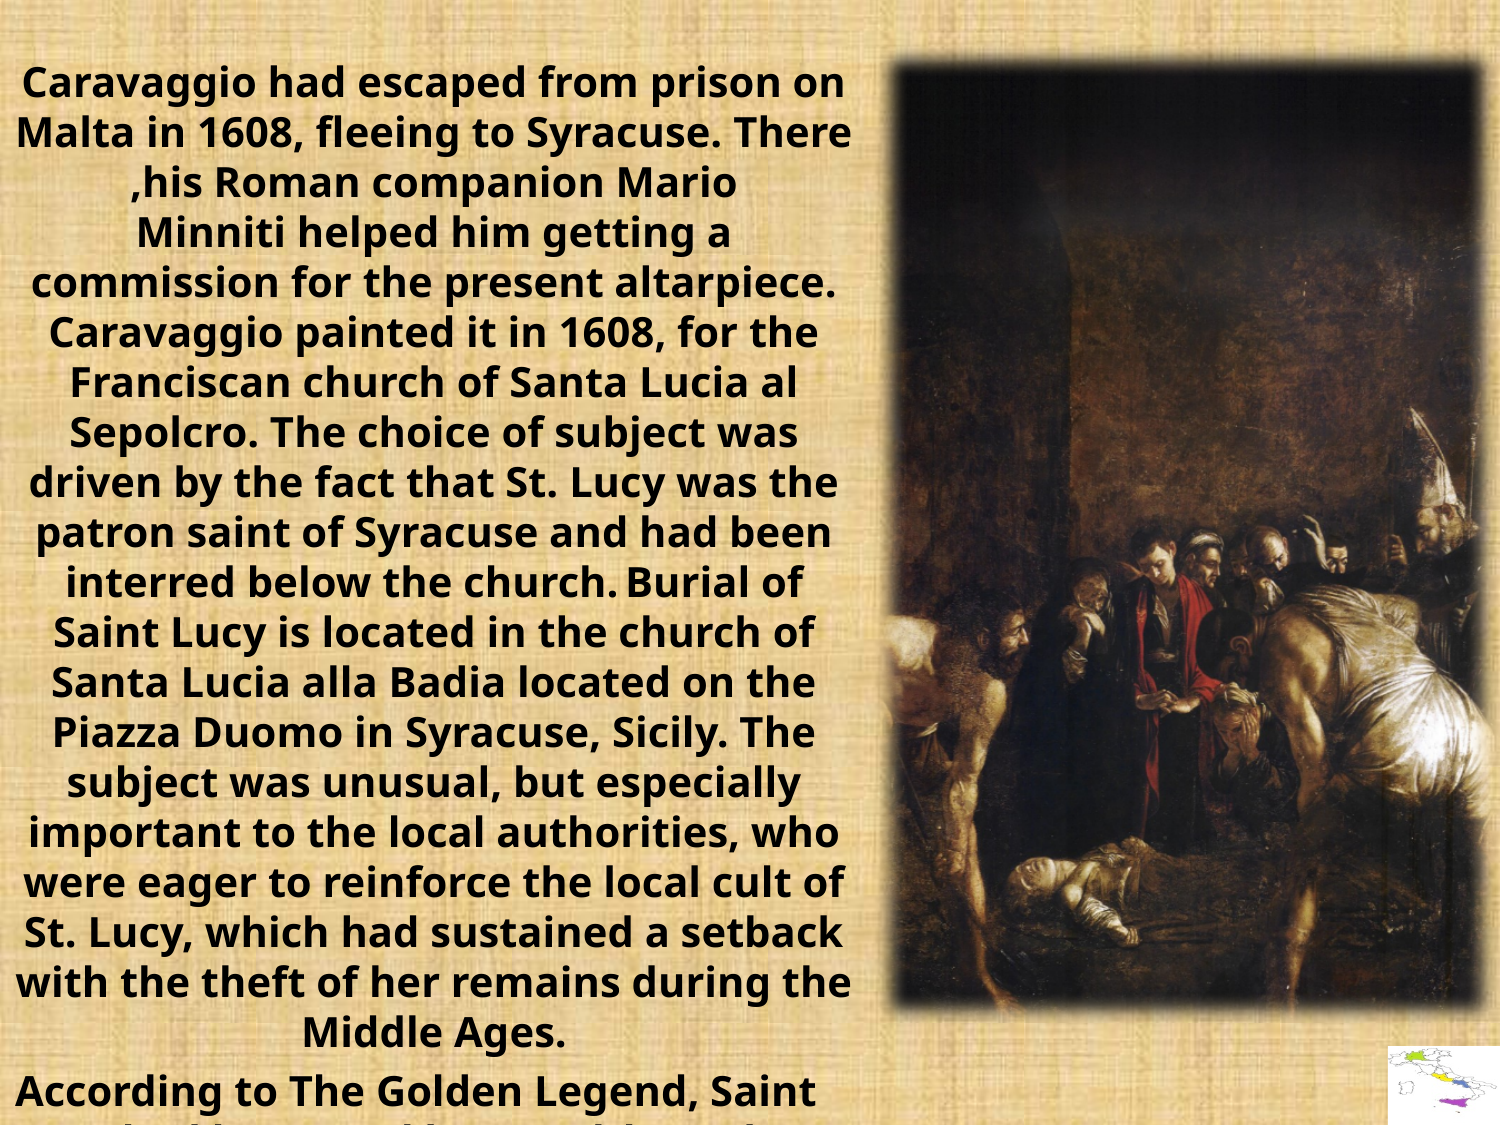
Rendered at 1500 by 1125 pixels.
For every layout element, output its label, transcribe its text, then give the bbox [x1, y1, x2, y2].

text_box [1386, 1045, 1500, 1125]
picture [869, 0, 1500, 1125]
subtitle Caravaggio had escaped from prison on Malta in 1608, fleeing to Syracuse. There ,his Roman companion Mario Minniti helped him getting a commission for the present altarpiece. Caravaggio painted it in 1608, for the Franciscan church of Santa Lucia al Sepolcro. The choice of subject was driven by the fact that St. Lucy was the patron saint of Syracuse and had been interred below the church. Burial of Saint Lucy is located in the church of Santa Lucia alla Badia located on the Piazza Duomo in Syracuse, Sicily. The subject was unusual, but especially important to the local authorities, who were eager to reinforce the local cult of St. Lucy, which had sustained a setback with the theft of her remains during the Middle Ages. According to The Golden Legend, Saint Lucy had bestowed her wealth on the poor, in gratitude for the miraculous healing of her mother. Denounced as a Christian, she refused to recant, offered her chastity to Christ, and was sentenced to be dragged to a brothel. Miraculously, nothing could move her from the spot where she stood. She was pierced by a knife in the throat and, where she fell. [0, 0, 869, 1125]
